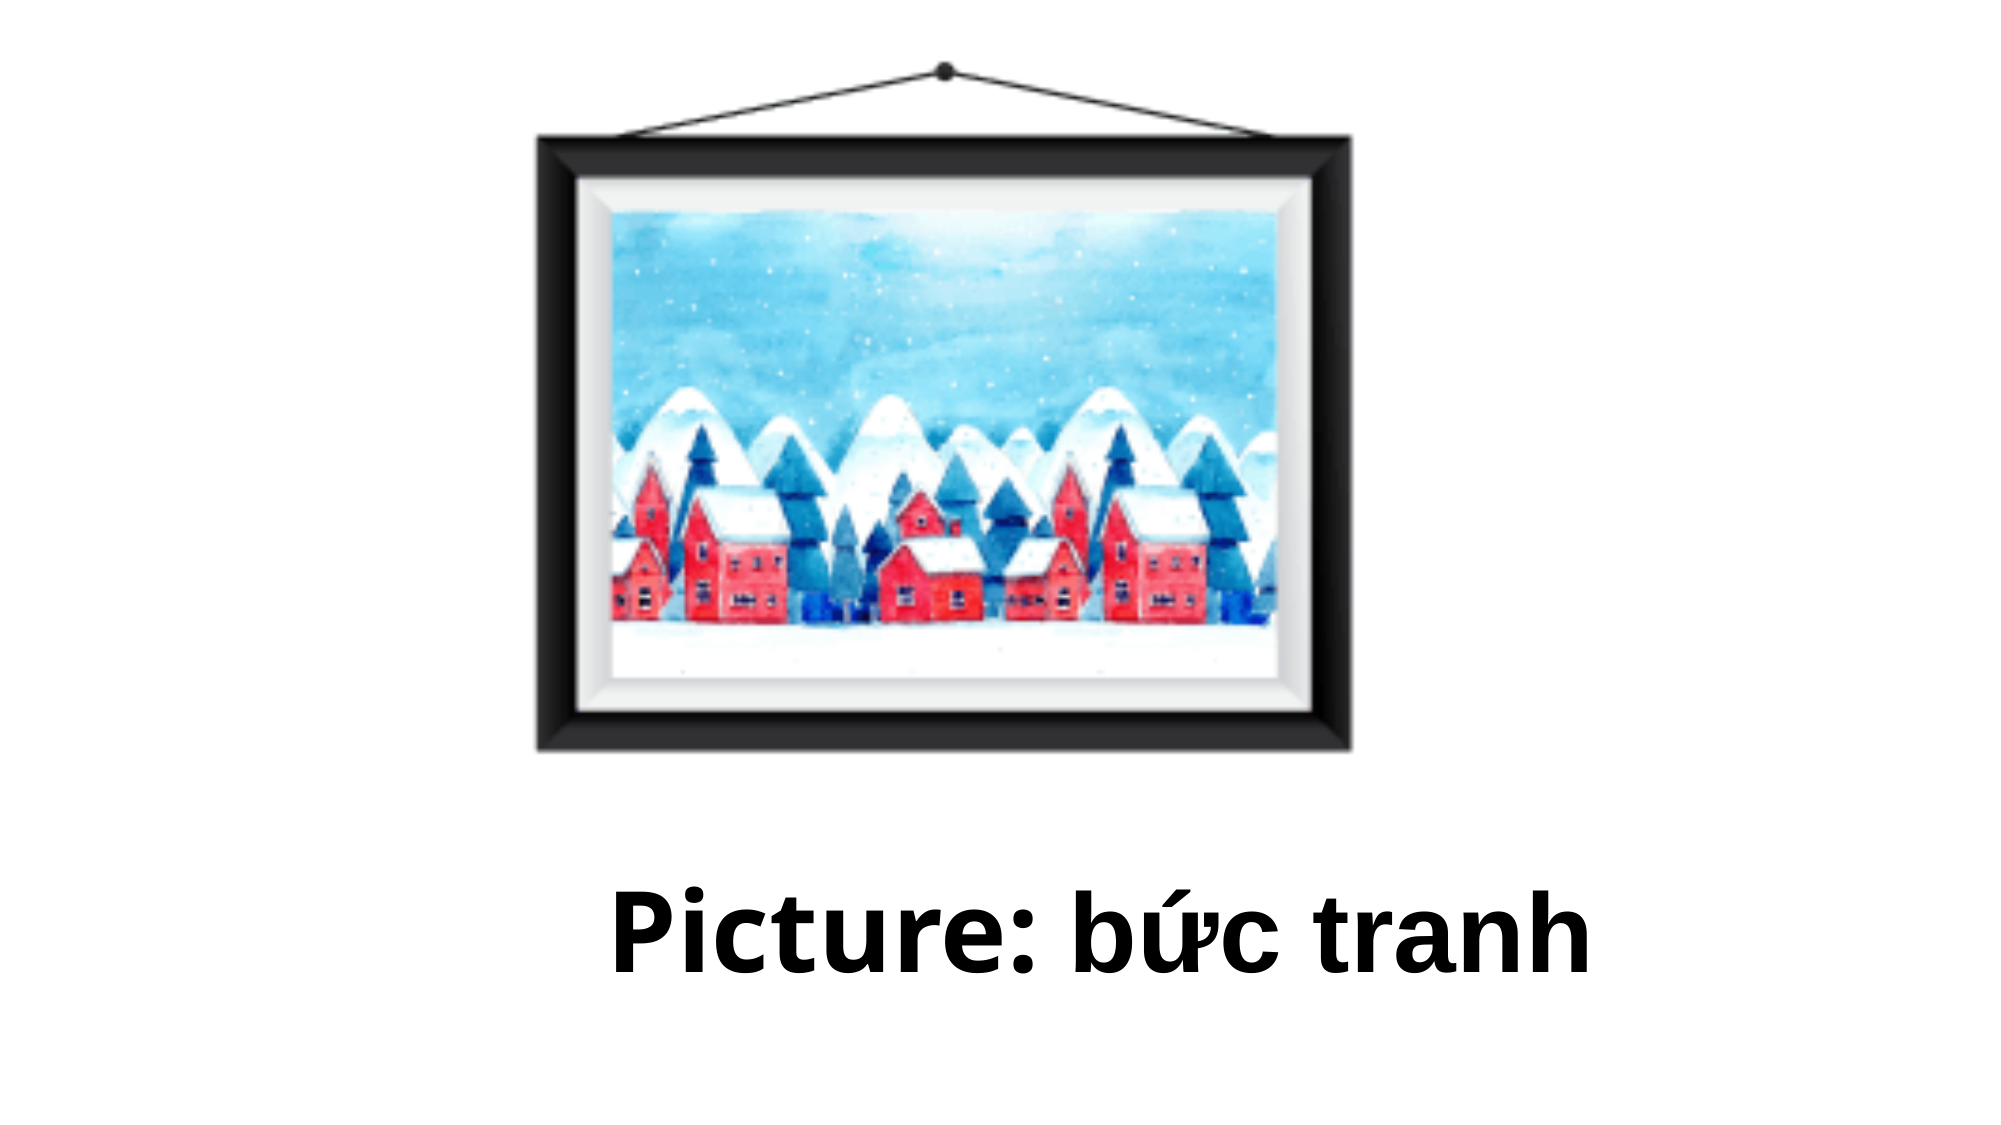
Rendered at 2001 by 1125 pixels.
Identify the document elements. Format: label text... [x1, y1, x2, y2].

text_box Picture: bức tranh [442, 853, 1759, 1003]
picture [516, 0, 1370, 854]
